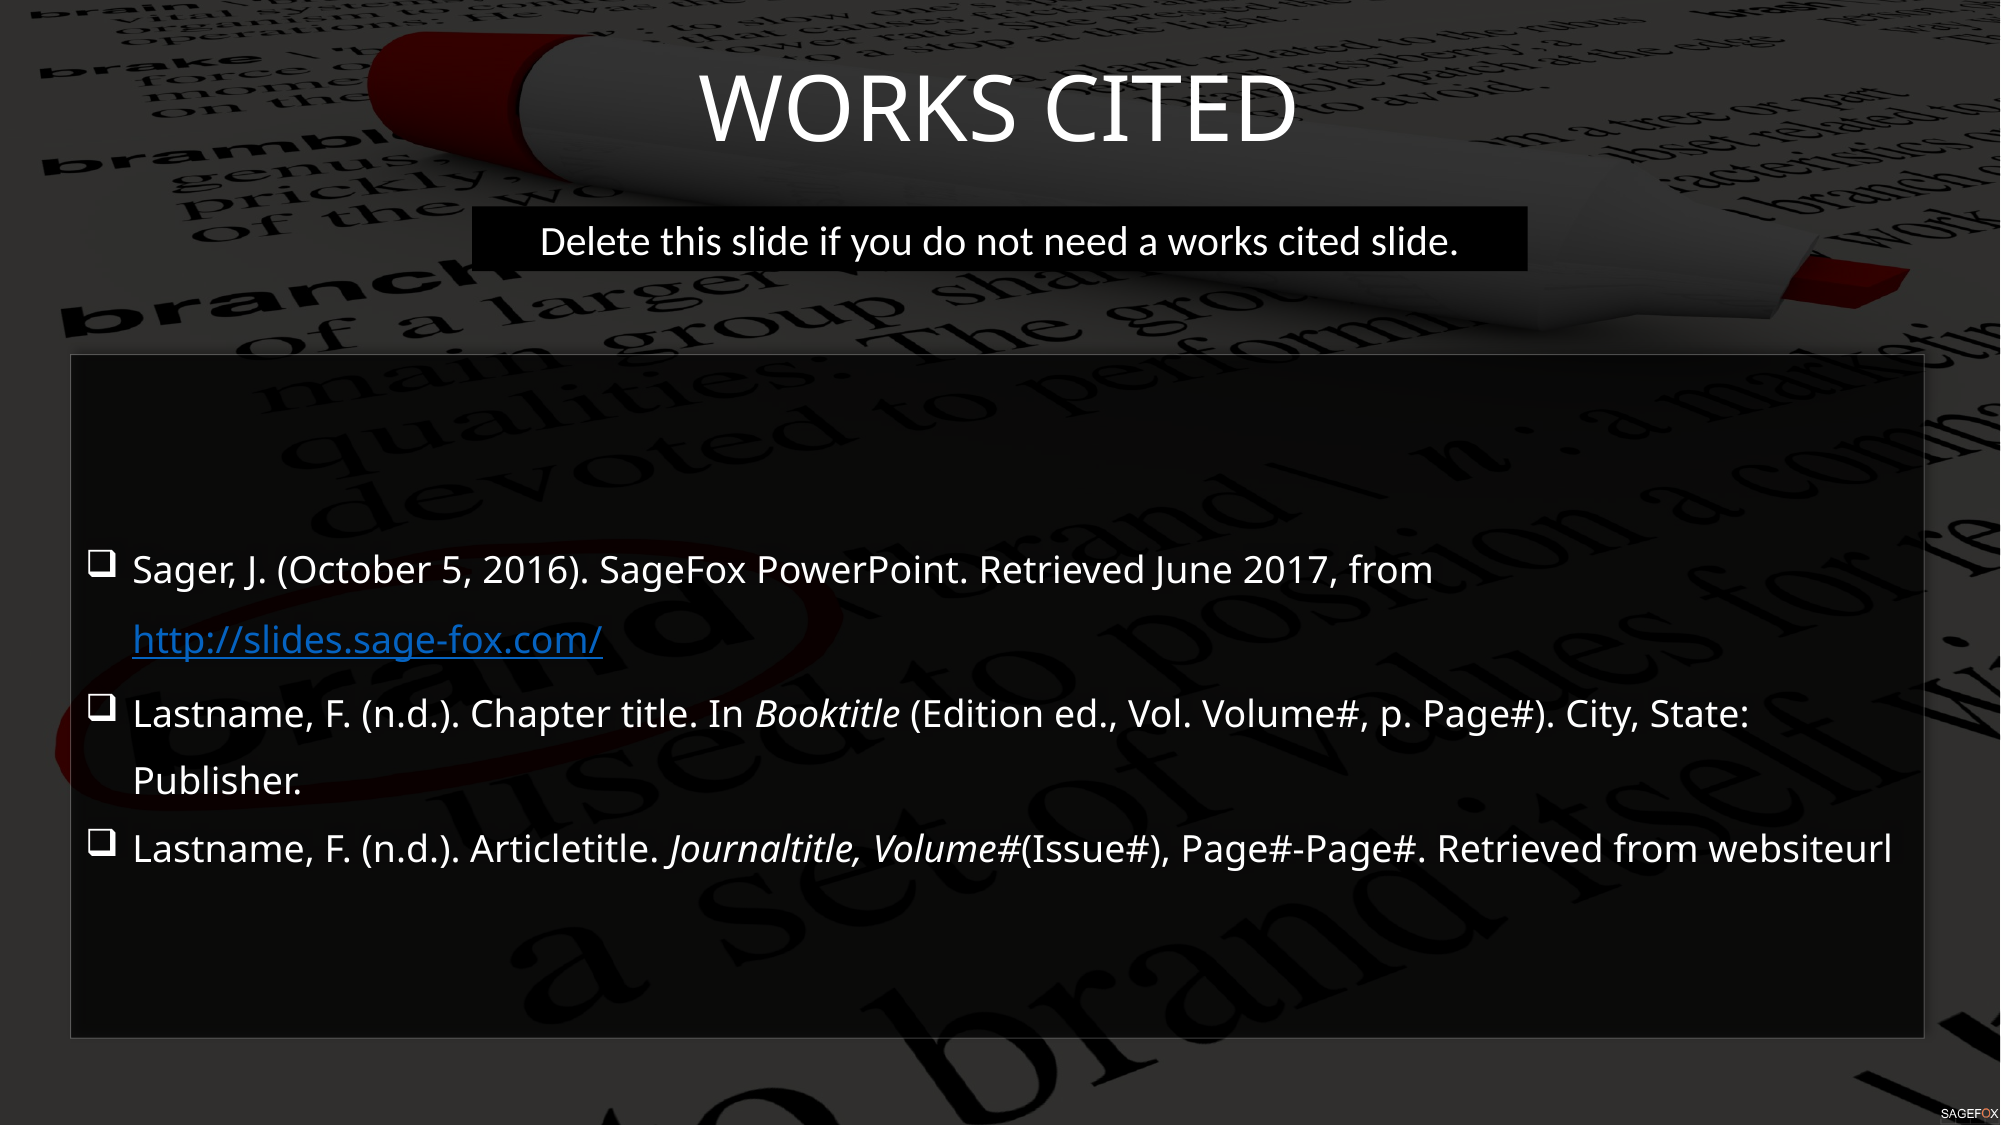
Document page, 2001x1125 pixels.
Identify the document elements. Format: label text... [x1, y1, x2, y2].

picture [0, 0, 2001, 1125]
text_box WORKS CITED [548, 42, 1452, 167]
text_box Delete this slide if you do not need a works cited slide. [472, 206, 1528, 272]
text_box Sager, J. (October 5, 2016). SageFox PowerPoint. Retrieved June 2017, from http://slides.sage-fox.com/ Lastname, F. (n.d.). Chapter title. In Booktitle (Edition ed., Vol. Volume#, p. Page#). City, State: Publisher. Lastname, F. (n.d.). Articletitle. Journaltitle, Volume#(Issue#), Page#-Page#. Retrieved from websiteurl [70, 354, 1925, 1039]
